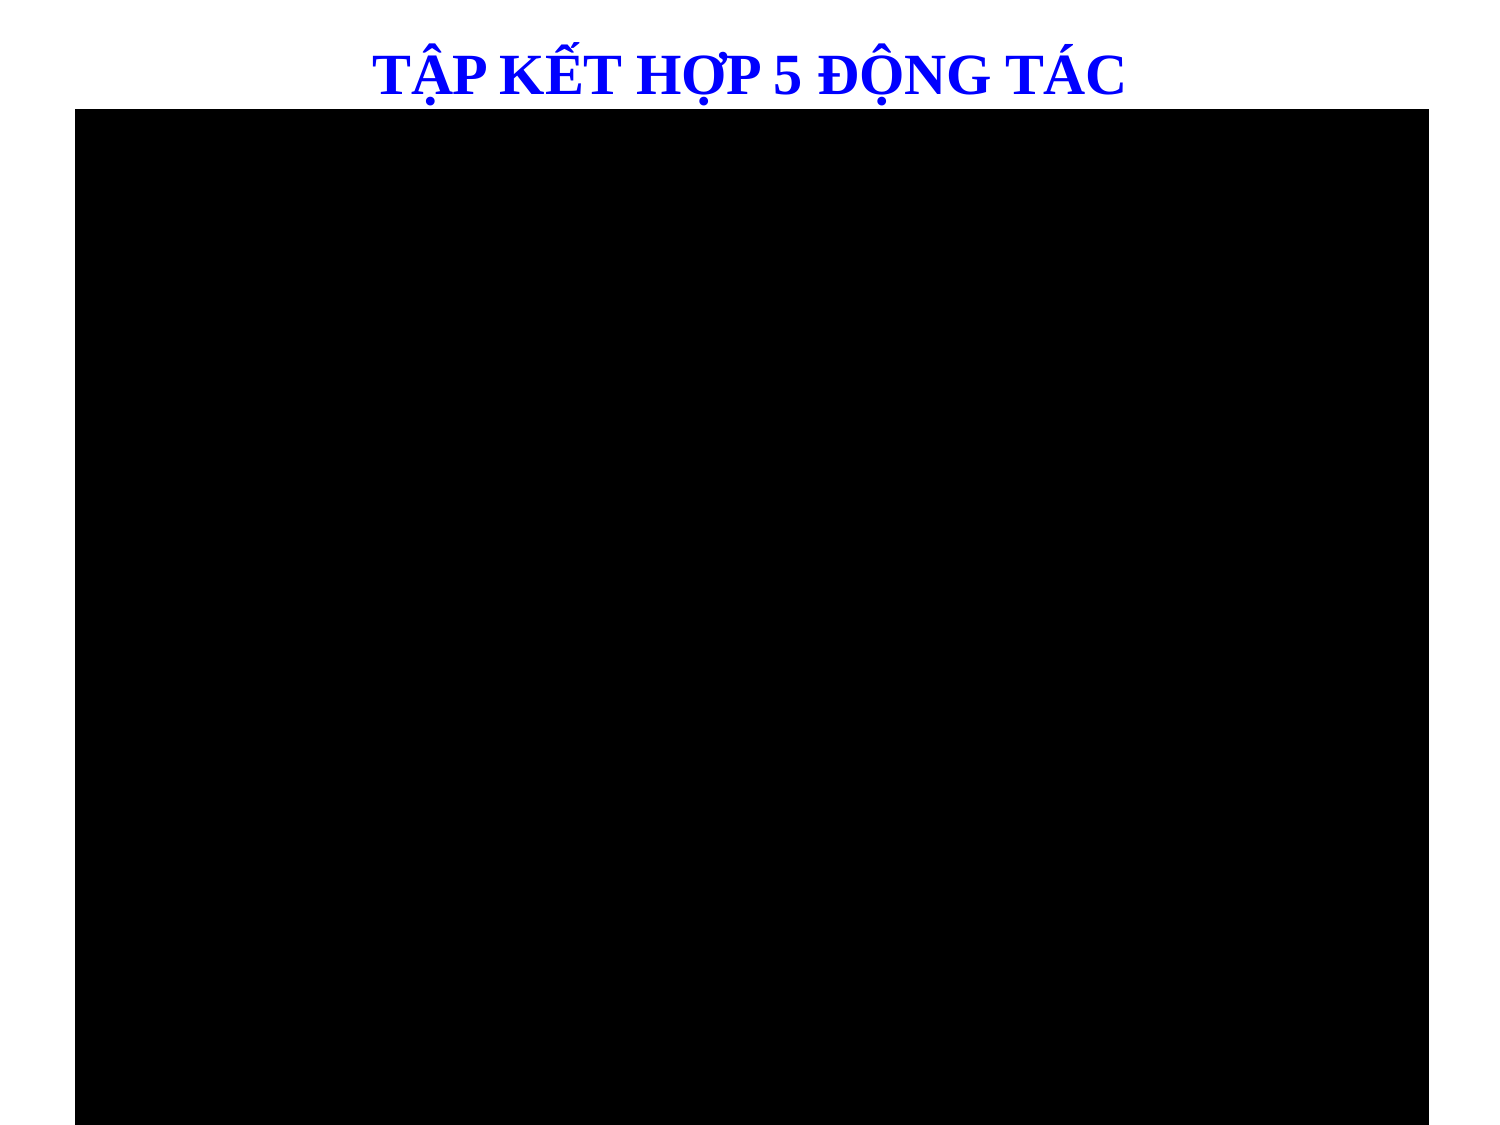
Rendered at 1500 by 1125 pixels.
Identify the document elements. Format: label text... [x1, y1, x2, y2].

title TẬP KẾT HỢP 5 ĐỘNG TÁC [75, 24, 1425, 108]
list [74, 108, 1430, 1125]
